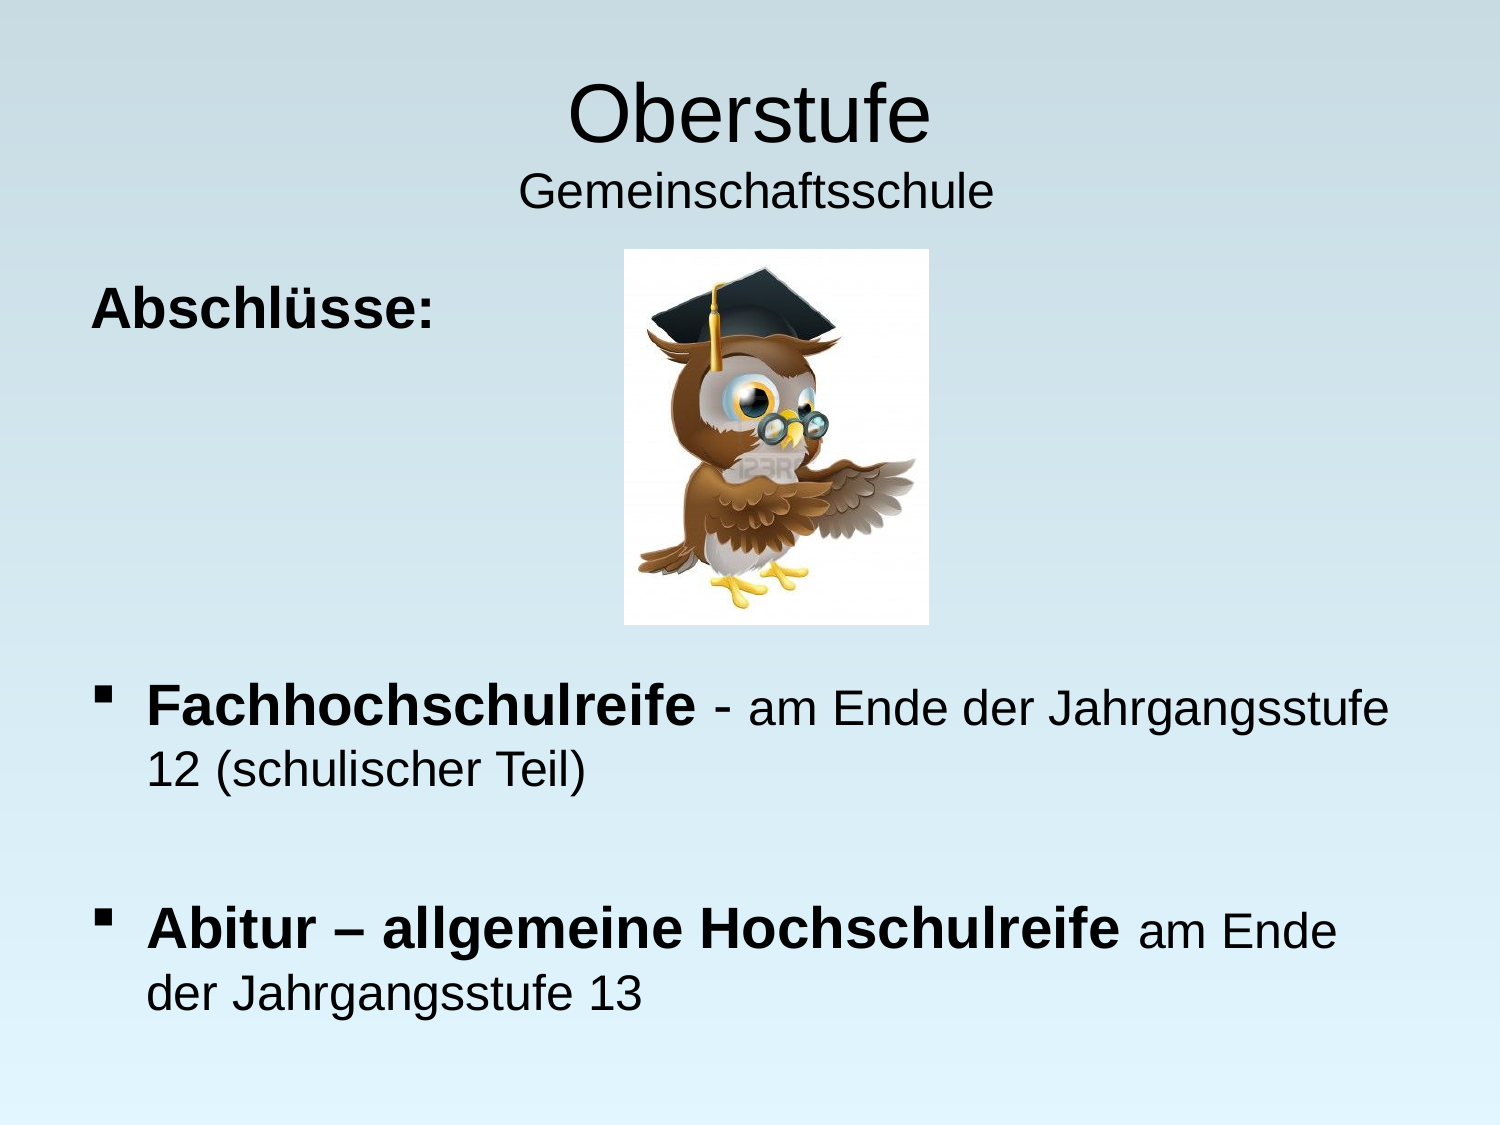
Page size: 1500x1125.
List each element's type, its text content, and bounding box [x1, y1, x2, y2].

picture [624, 249, 929, 626]
title Oberstufe Gemeinschaftsschule [74, 44, 1426, 233]
list Abschlüsse: Fachhochschulreife - am Ende der Jahrgangsstufe 12 (schulischer Teil) Abitur – allgemeine Hochschulreife am Ende der Jahrgangsstufe 13 [74, 262, 1426, 1006]
